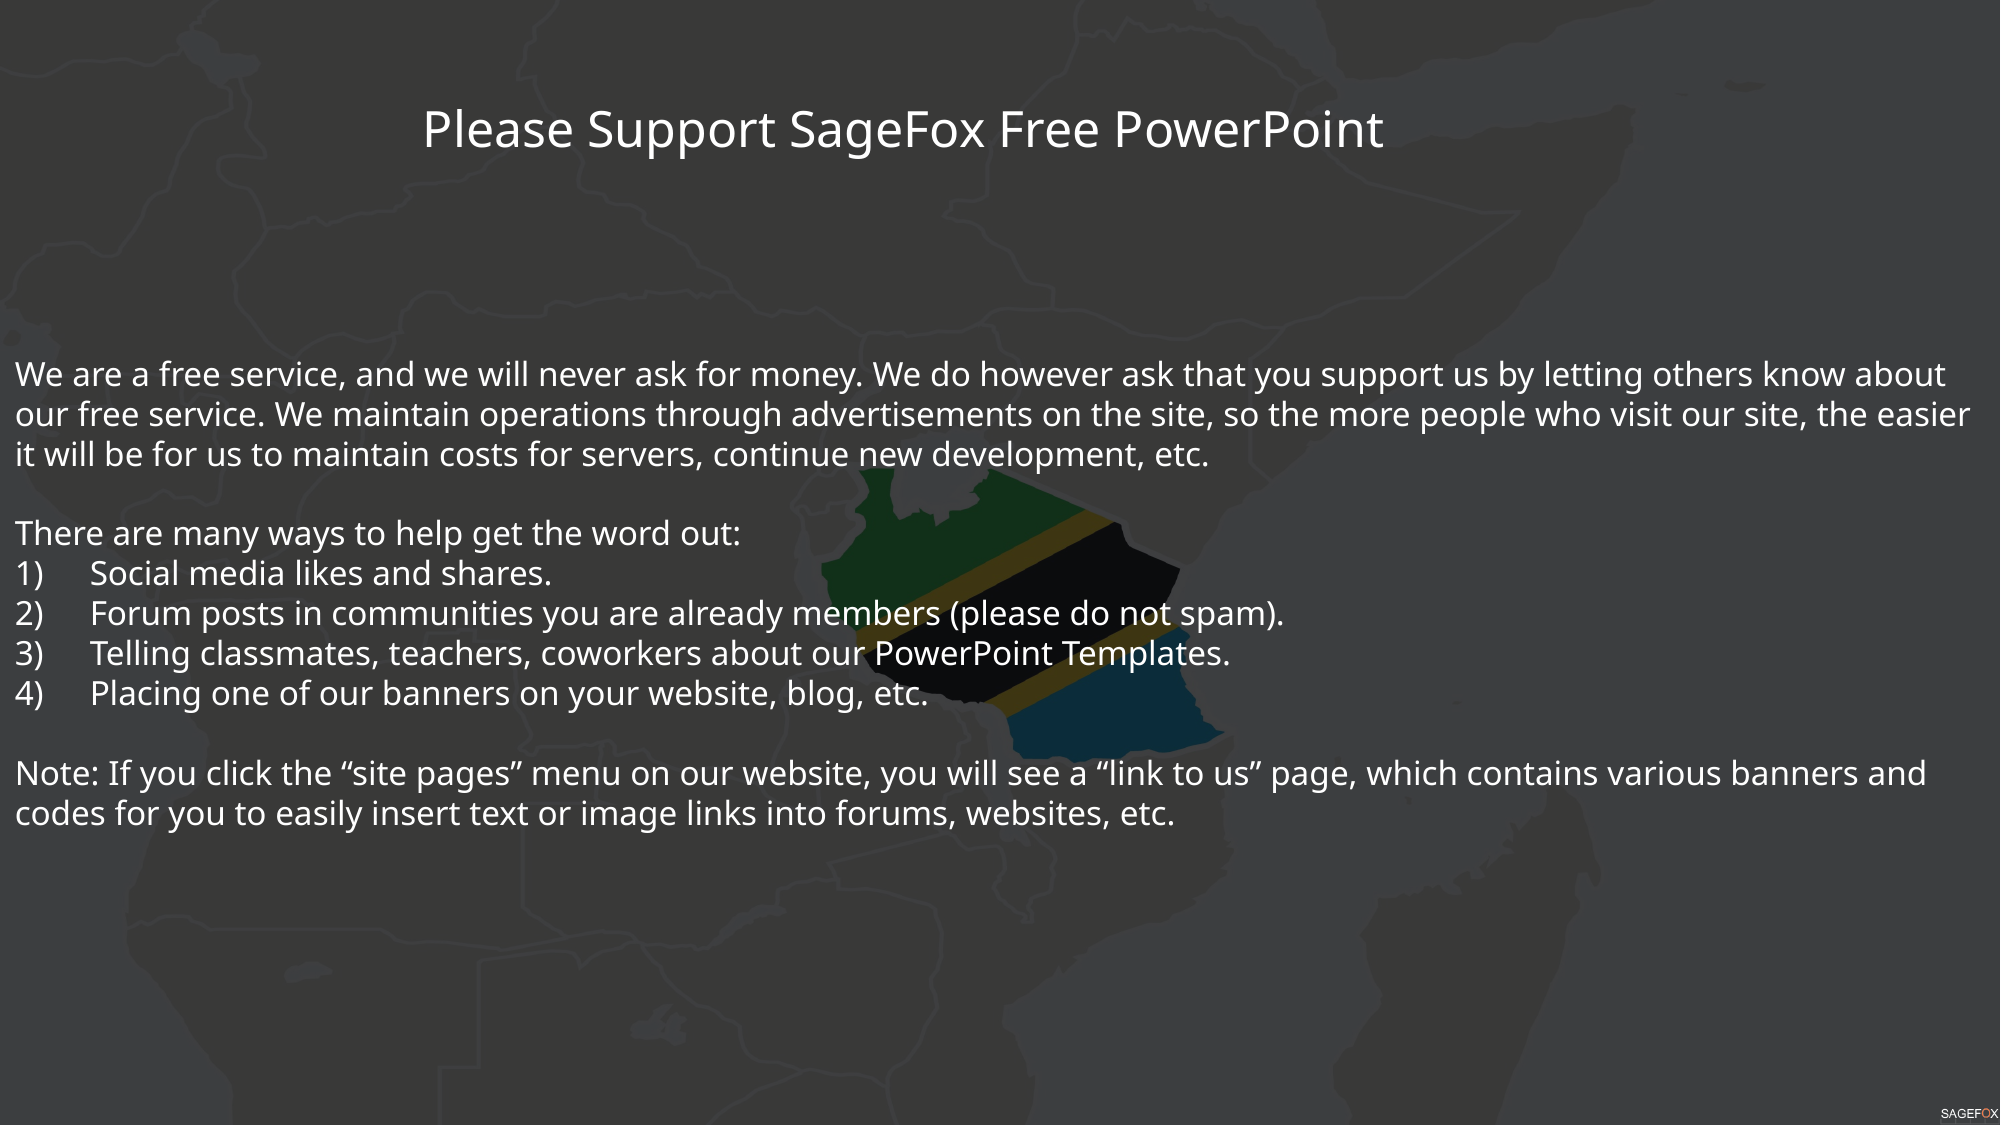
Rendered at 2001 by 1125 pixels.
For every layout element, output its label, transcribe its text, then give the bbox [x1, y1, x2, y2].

text_box We are a free service, and we will never ask for money. We do however ask that you support us by letting others know about our free service. We maintain operations through advertisements on the site, so the more people who visit our site, the easier it will be for us to maintain costs for servers, continue new development, etc. There are many ways to help get the word out: Social media likes and shares. Forum posts in communities you are already members (please do not spam). Telling classmates, teachers, coworkers about our PowerPoint Templates. Placing one of our banners on your website, blog, etc. Note: If you click the “site pages” menu on our website, you will see a “link to us” page, which contains various banners and codes for you to easily insert text or image links into forums, websites, etc. [0, 0, 2000, 1125]
title Please Support SageFox Free PowerPoint [363, 72, 1444, 190]
